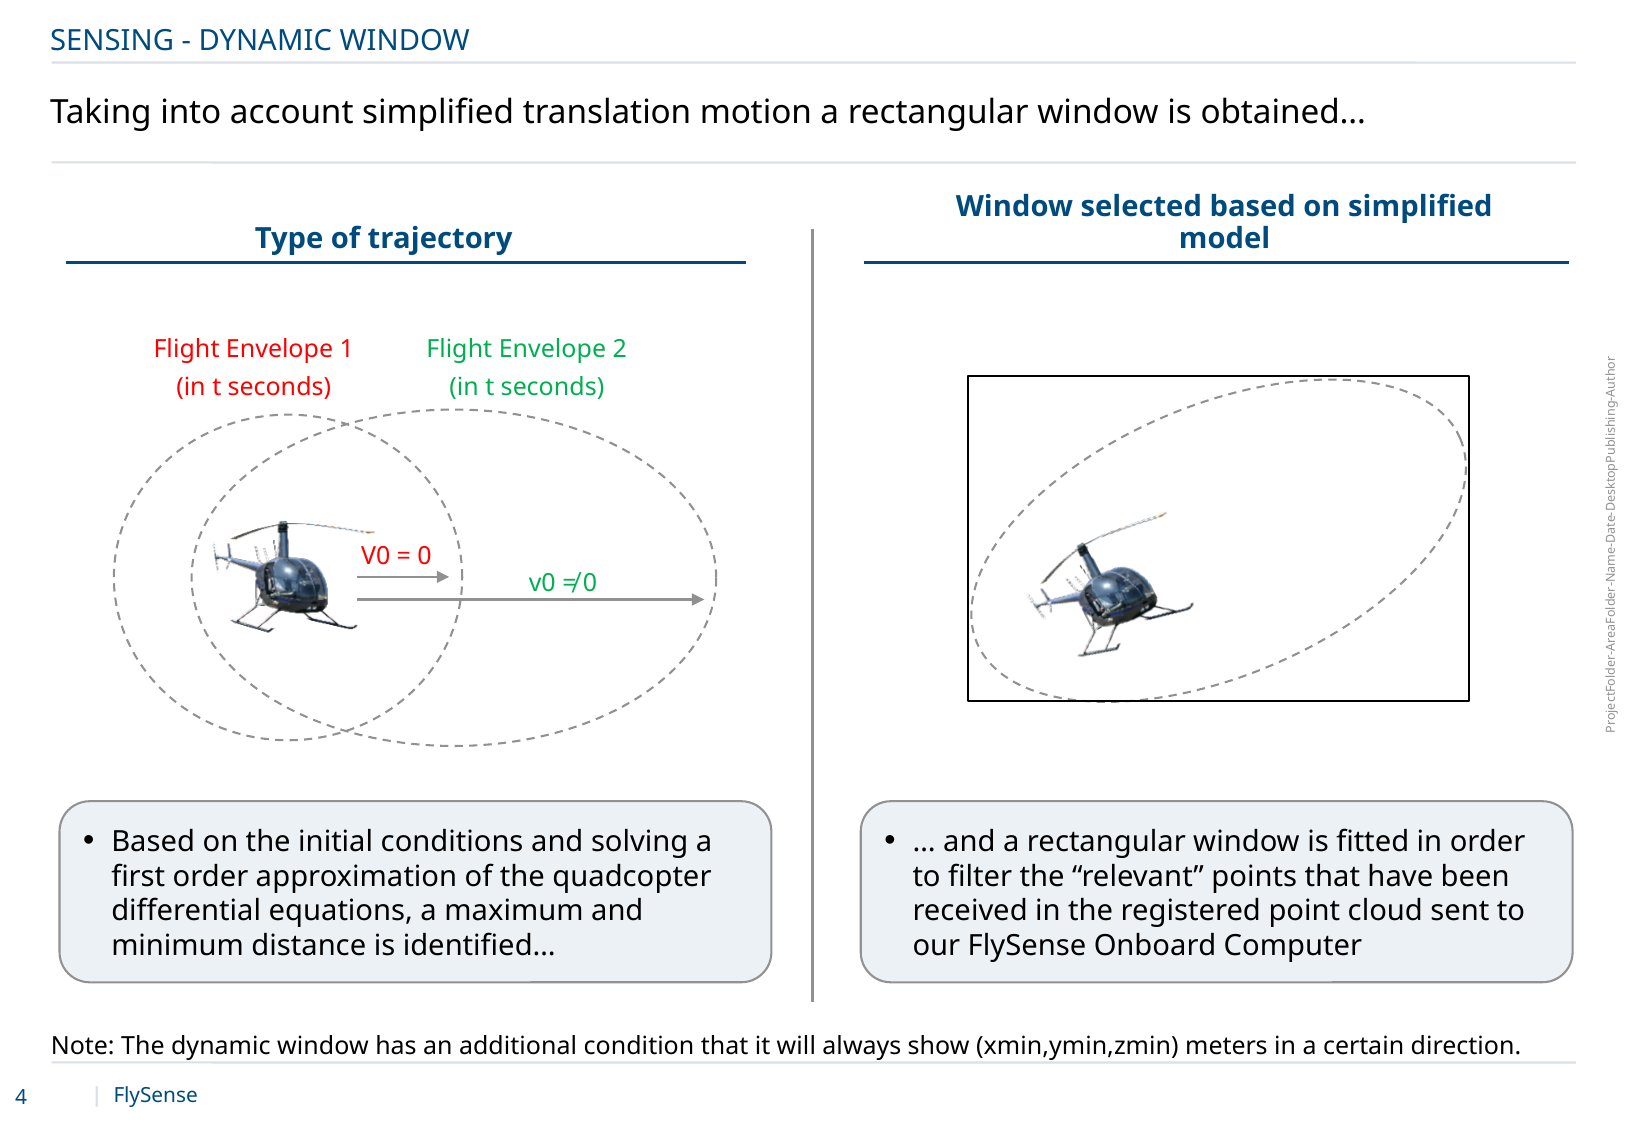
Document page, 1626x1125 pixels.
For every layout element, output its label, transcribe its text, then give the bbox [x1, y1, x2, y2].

text_box Type of trajectory [83, 215, 685, 261]
list SENSING - DYNAMIC WINDOW [49, 13, 1576, 65]
text_box Based on the initial conditions and solving a first order approximation of the quadcopter differential equations, a maximum and minimum distance is identified… [59, 801, 772, 983]
text_box Flight Envelope 1 (in t seconds) [153, 333, 355, 401]
text_box … and a rectangular window is fitted in order to filter the “relevant” points that have been received in the registered point cloud sent to our FlySense Onboard Computer [860, 801, 1573, 983]
picture [1015, 502, 1213, 677]
text_box [346, 409, 717, 746]
text_box Note: The dynamic window has an additional condition that it will always show (xmin,ymin,zmin) meters in a certain direction. [50, 1029, 1524, 1060]
title Taking into account simplified translation motion a rectangular window is obtained… [49, 87, 1576, 138]
text_box Flight Envelope 2 (in t seconds) [426, 333, 628, 401]
text_box Window selected based on simplified model [924, 183, 1525, 261]
picture [210, 520, 376, 635]
text_box [113, 414, 463, 741]
text_box V0 = 0 [380, 539, 432, 570]
text_box [967, 376, 1469, 701]
text_box v0 ≠ 0 [528, 566, 598, 597]
